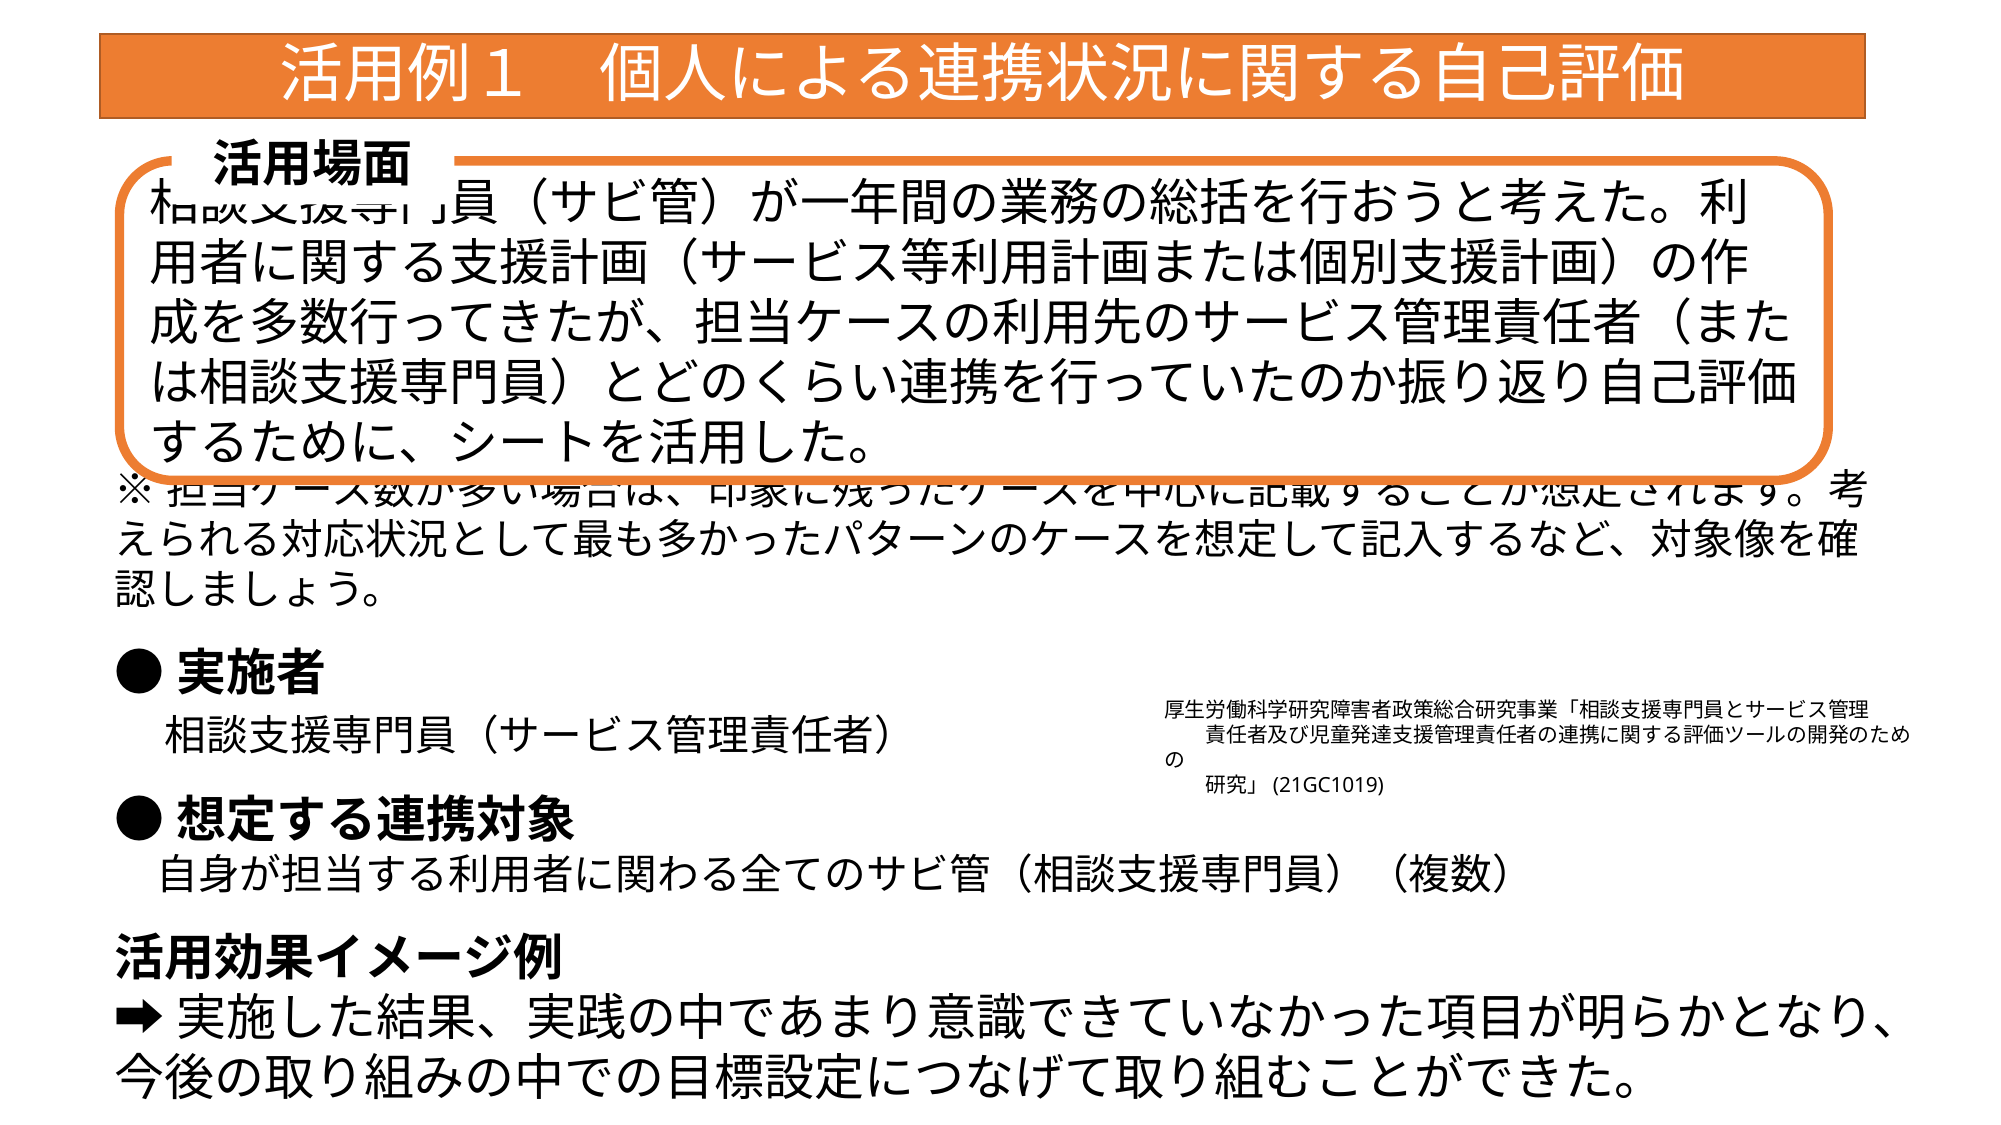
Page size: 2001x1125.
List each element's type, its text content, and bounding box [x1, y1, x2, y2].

title 活用例１ 個人による連携状況に関する自己評価 [99, 33, 1866, 119]
text_box ※担当ケース数が多い場合は、印象に残ったケースを中心に記載することが想定されます。考えられる対応状況として最も多かったパターンのケースを想定して記入するなど、対象像を確認しましょう。 ●実施者 相談支援専門員（サービス管理責任者） ●想定する連携対象 自身が担当する利用者に関わる全てのサビ管（相談支援専門員）（複数） 活用効果イメージ例 ➡実施した結果、実践の中であまり意識できていなかった項目が明らかとなり、今後の取り組みの中での目標設定につなげて取り組むことができた。 [99, 460, 1912, 1107]
text_box 活用場面 [171, 118, 455, 205]
text_box 相談支援専門員（サビ管）が一年間の業務の総括を行おうと考えた。利用者に関する支援計画（サービス等利用計画または個別支援計画）の作成を多数行ってきたが、担当ケースの利用先のサービス管理責任者（または相談支援専門員）とどのくらい連携を行っていたのか振り返り自己評価するために、シートを活用した。 [118, 159, 1830, 482]
text_box 厚生労働科学研究障害者政策総合研究事業「相談支援専門員とサービス管理 責任者及び児童発達支援管理責任者の連携に関する評価ツールの開発のための 研究」(21GC1019) [1149, 689, 1935, 805]
